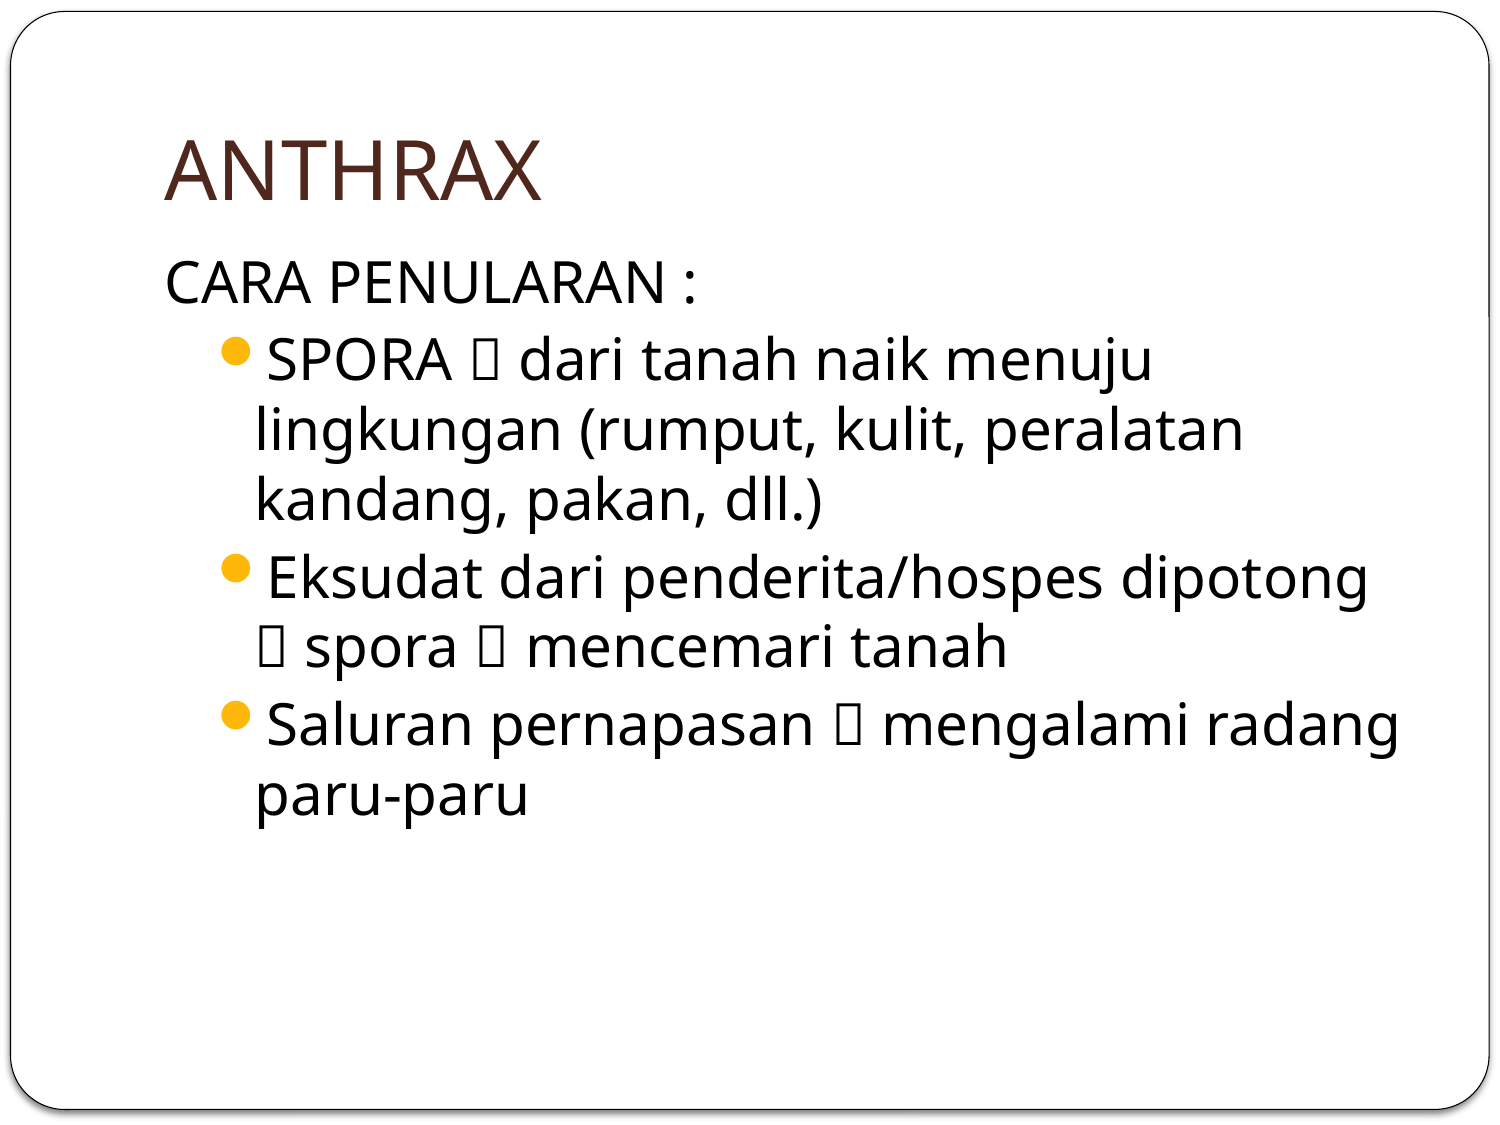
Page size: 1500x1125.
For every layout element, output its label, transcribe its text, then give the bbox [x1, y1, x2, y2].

list CARA PENULARAN : SPORA  dari tanah naik menuju lingkungan (rumput, kulit, peralatan kandang, pakan, dll.) Eksudat dari penderita/hospes dipotong  spora  mencemari tanah Saluran pernapasan  mengalami radang paru-paru [150, 237, 1425, 988]
title ANTHRAX [150, 45, 1425, 233]
